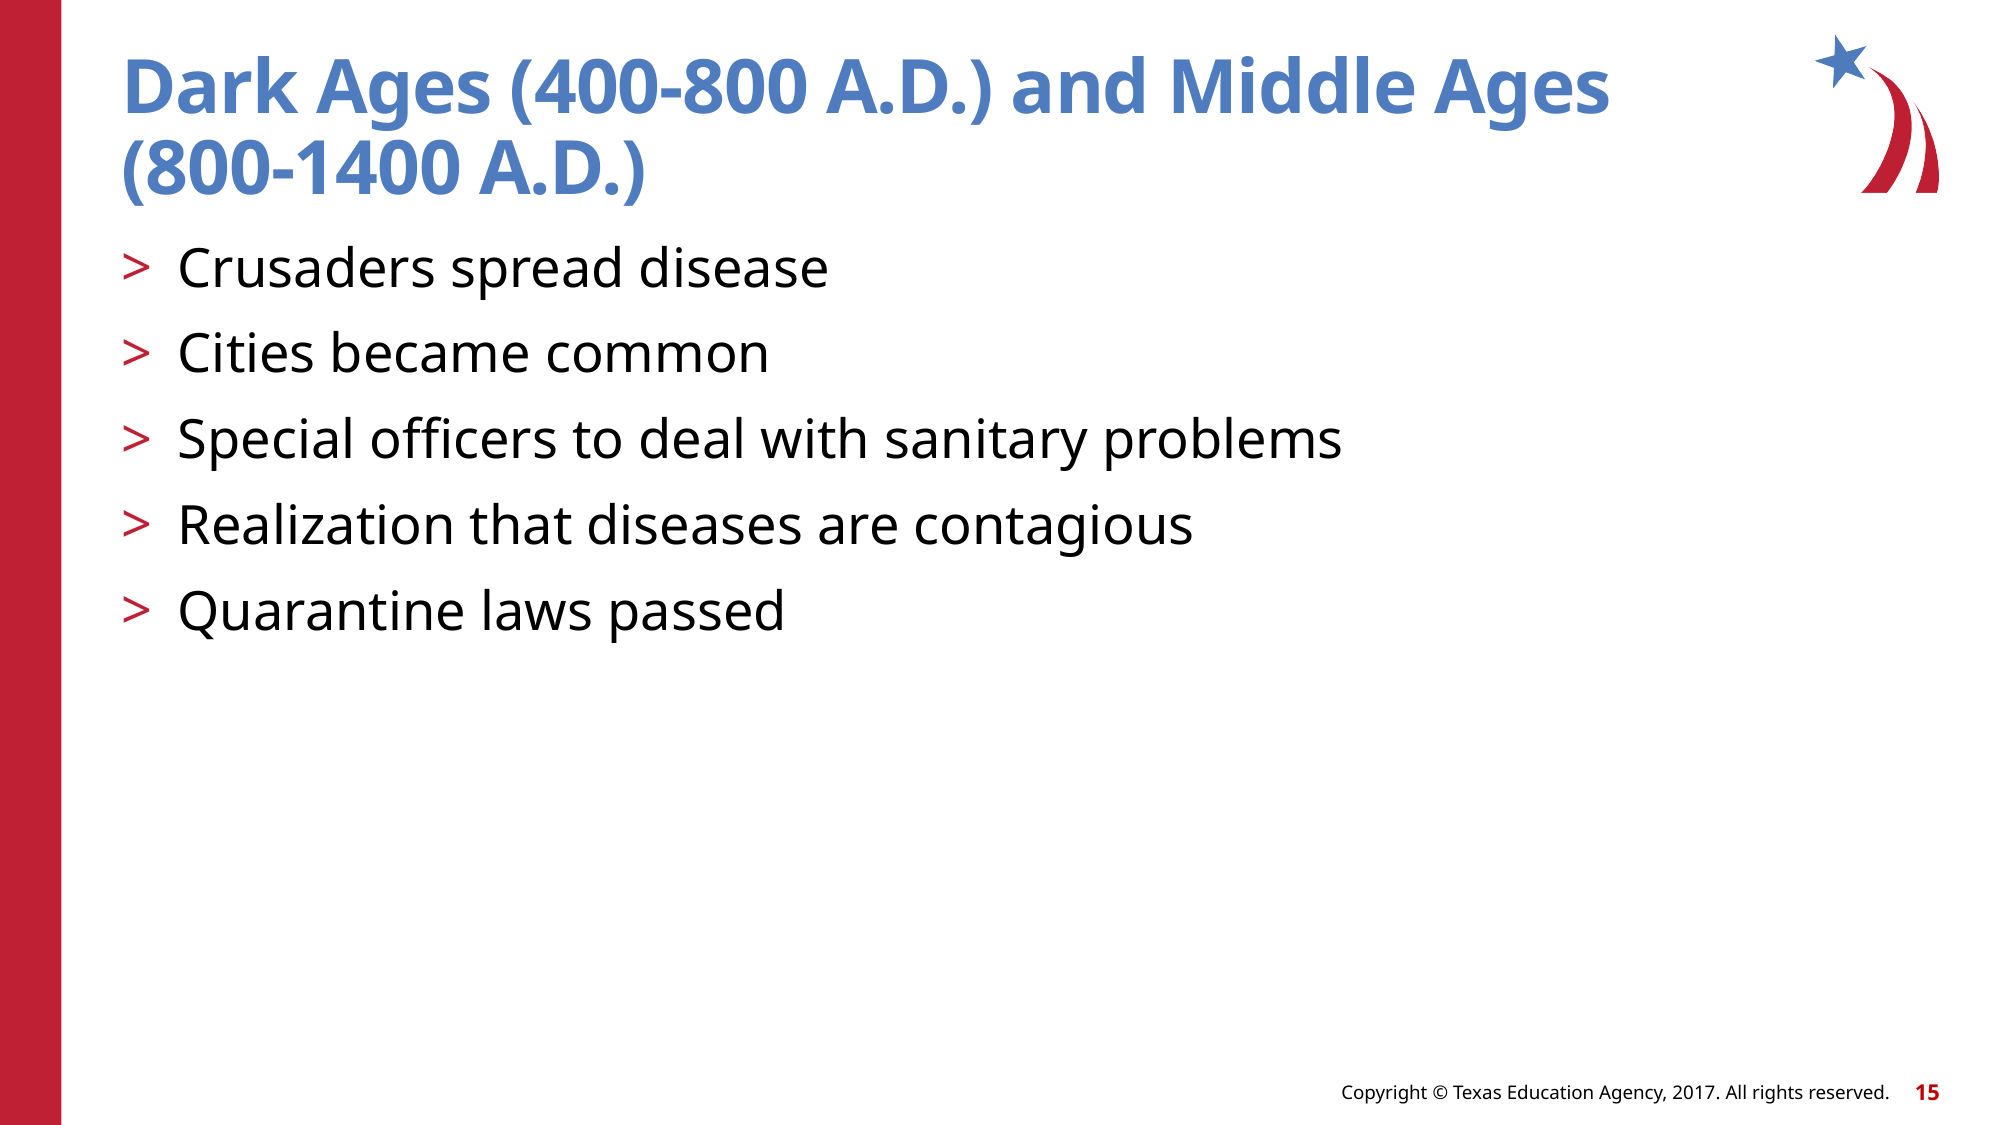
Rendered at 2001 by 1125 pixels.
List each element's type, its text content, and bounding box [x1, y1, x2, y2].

picture [1814, 34, 1939, 193]
title Dark Ages (400-800 A.D.) and Middle Ages (800-1400 A.D.) [121, 66, 1772, 211]
list Crusaders spread disease Cities became common Special officers to deal with sanitary problems Realization that diseases are contagious Quarantine laws passed [121, 233, 1936, 1010]
